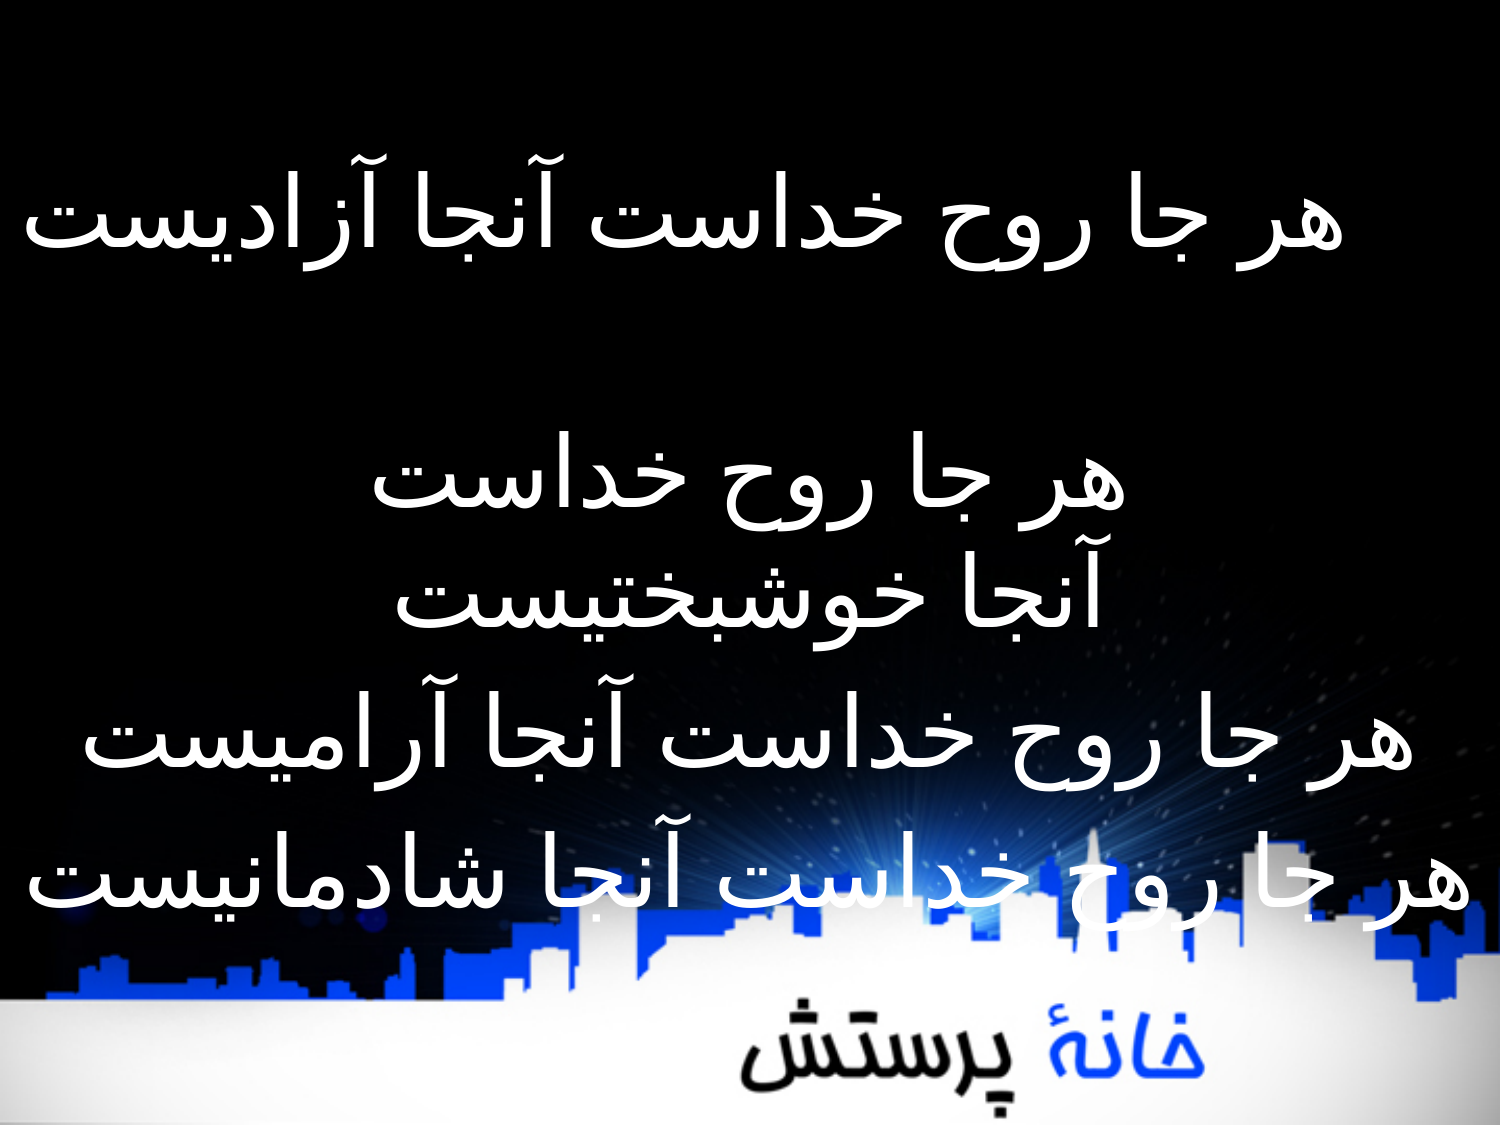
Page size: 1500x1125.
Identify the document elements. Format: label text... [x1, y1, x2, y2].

list هر جا روح خداست آنجا آزادیست هر جا روح خداست آنجا خوشبختیست هر جا روح خداست آنجا آرامیست هر جا روح خداست آنجا شادمانیست [0, 0, 1500, 1125]
